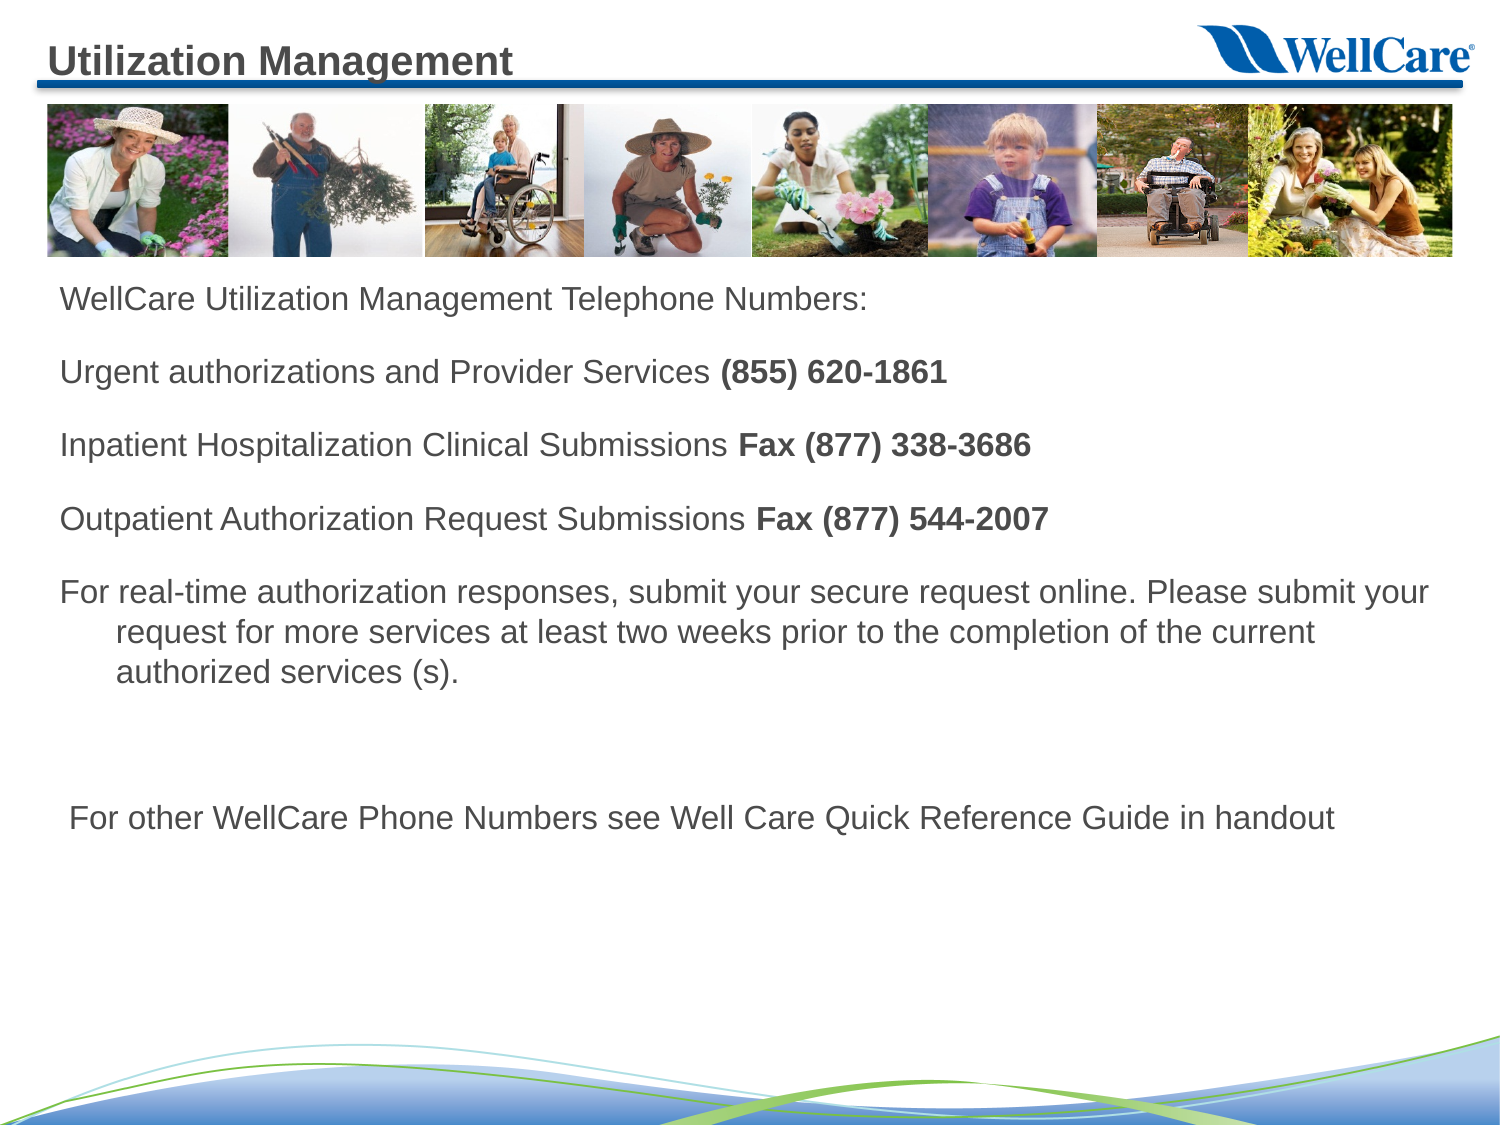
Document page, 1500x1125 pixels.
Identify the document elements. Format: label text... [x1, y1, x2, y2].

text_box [47, 104, 1453, 257]
picture [0, 980, 1500, 1125]
picture [1375, 13, 1479, 77]
list WellCare Utilization Management Telephone Numbers: Urgent authorizations and Provider Services (855) 620-1861 Inpatient Hospitalization Clinical Submissions Fax (877) 338-3686 Outpatient Authorization Request Submissions Fax (877) 544-2007 For real-time authorization responses, submit your secure request online. Please submit your request for more services at least two weeks prior to the completion of the current authorized services (s). For other WellCare Phone Numbers see Well Care Quick Reference Guide in handout [59, 277, 1473, 883]
title Utilization Management [47, 12, 1375, 104]
